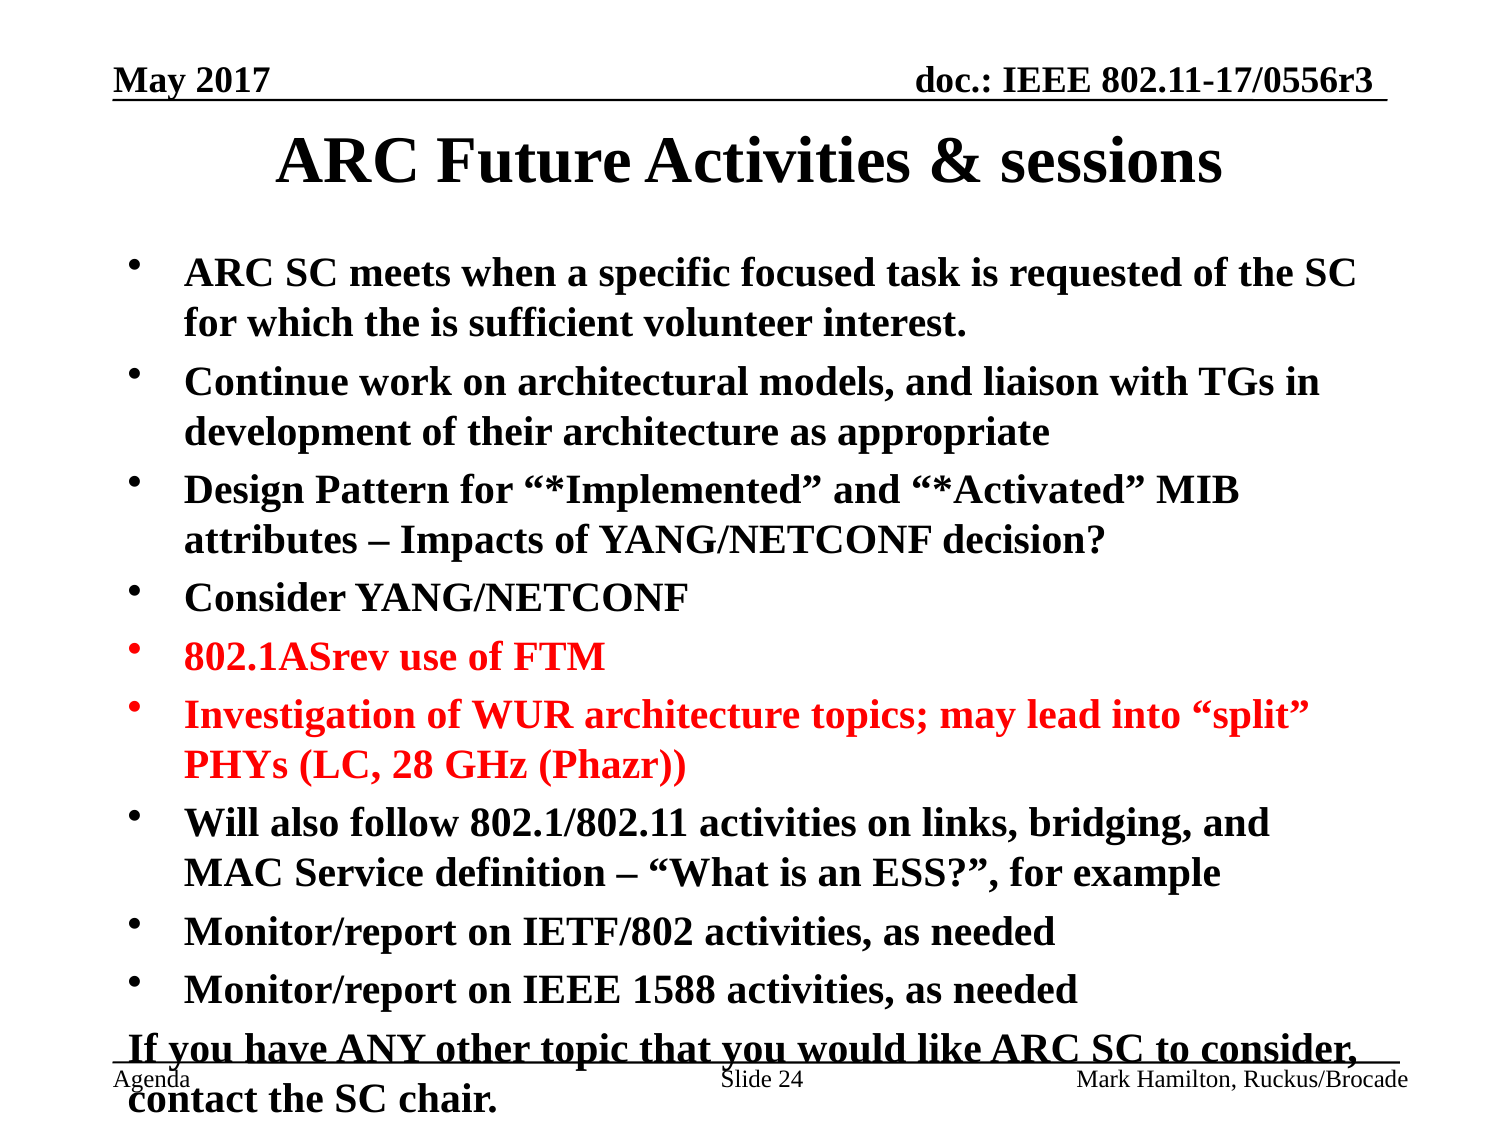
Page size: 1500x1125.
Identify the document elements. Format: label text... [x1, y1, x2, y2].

list ARC SC meets when a specific focused task is requested of the SC for which the is sufficient volunteer interest. Continue work on architectural models, and liaison with TGs in development of their architecture as appropriate Design Pattern for “*Implemented” and “*Activated” MIB attributes – Impacts of YANG/NETCONF decision? Consider YANG/NETCONF 802.1ASrev use of FTM Investigation of WUR architecture topics; may lead into “split” PHYs (LC, 28 GHz (Phazr)) Will also follow 802.1/802.11 activities on links, bridging, and MAC Service definition – “What is an ESS?”, for example Monitor/report on IETF/802 activities, as needed Monitor/report on IEEE 1588 activities, as needed If you have ANY other topic that you would like ARC SC to consider, contact the SC chair. [112, 237, 1388, 1063]
title ARC Future Activities & sessions [112, 112, 1388, 200]
